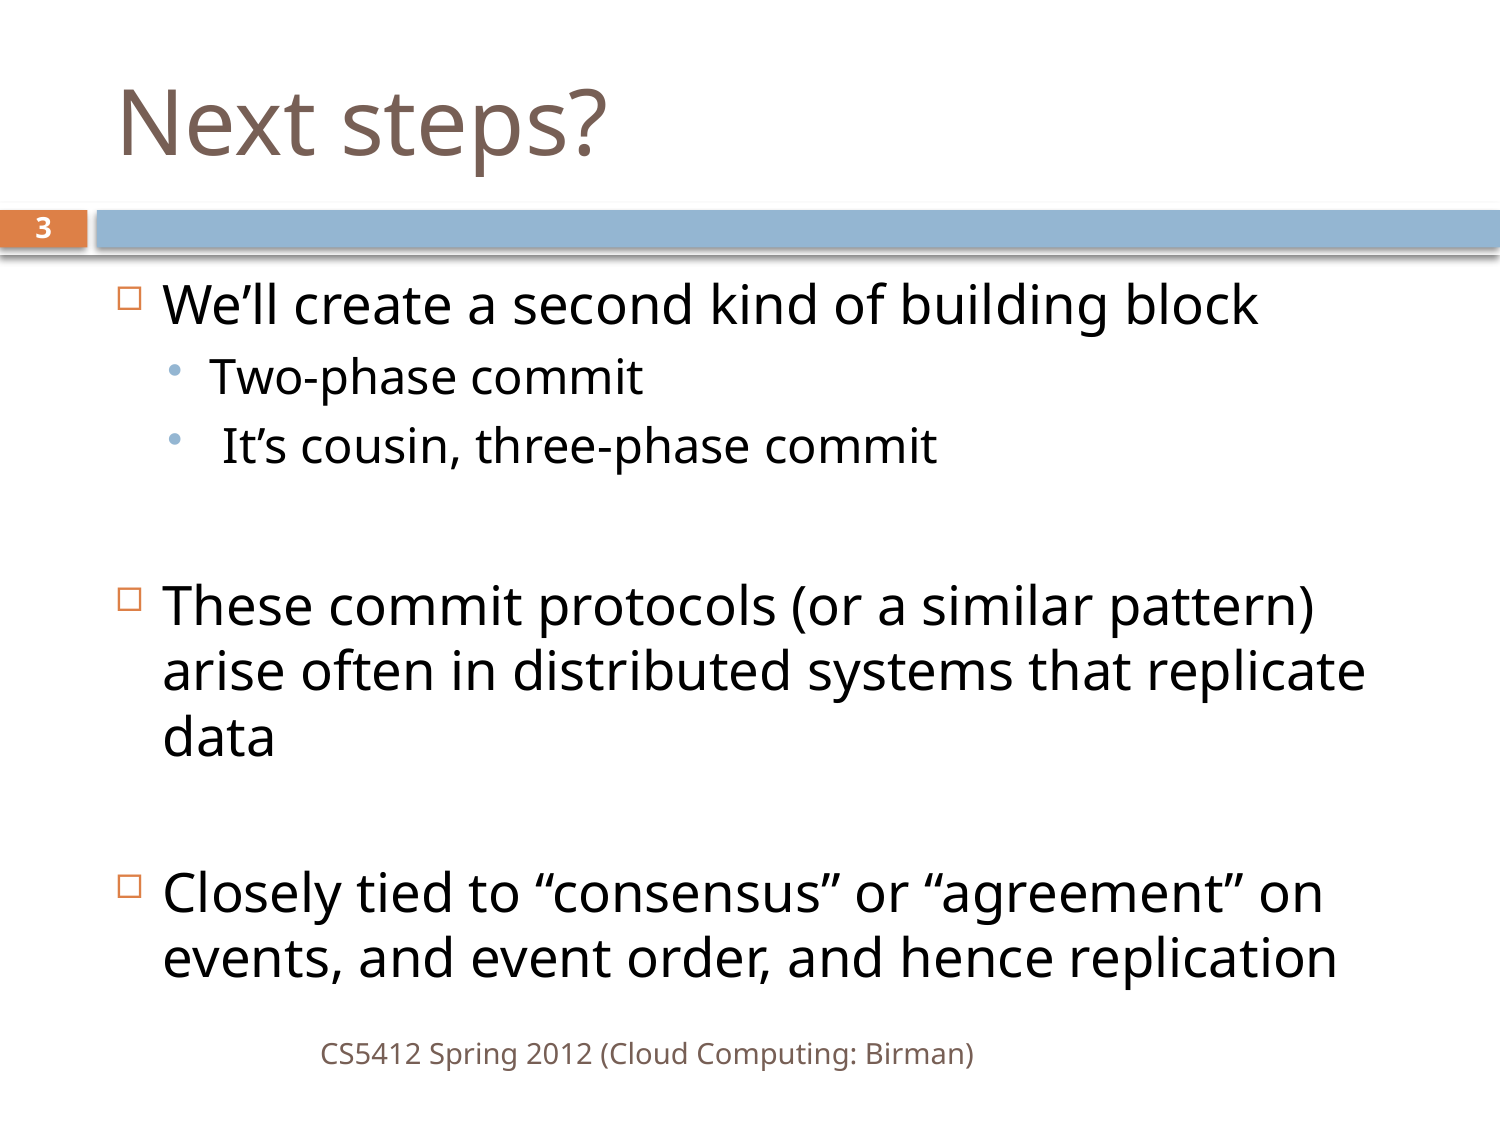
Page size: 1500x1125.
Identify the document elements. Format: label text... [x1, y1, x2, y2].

footer CS5412 Spring 2012 (Cloud Computing: Birman) [99, 1024, 990, 1085]
list We’ll create a second kind of building block Two-phase commit It’s cousin, three-phase commit These commit protocols (or a similar pattern) arise often in distributed systems that replicate data Closely tied to “consensus” or “agreement” on events, and event order, and hence replication [100, 262, 1438, 1000]
slide_number 3 [0, 208, 88, 249]
title Next steps? [100, 37, 1438, 200]
